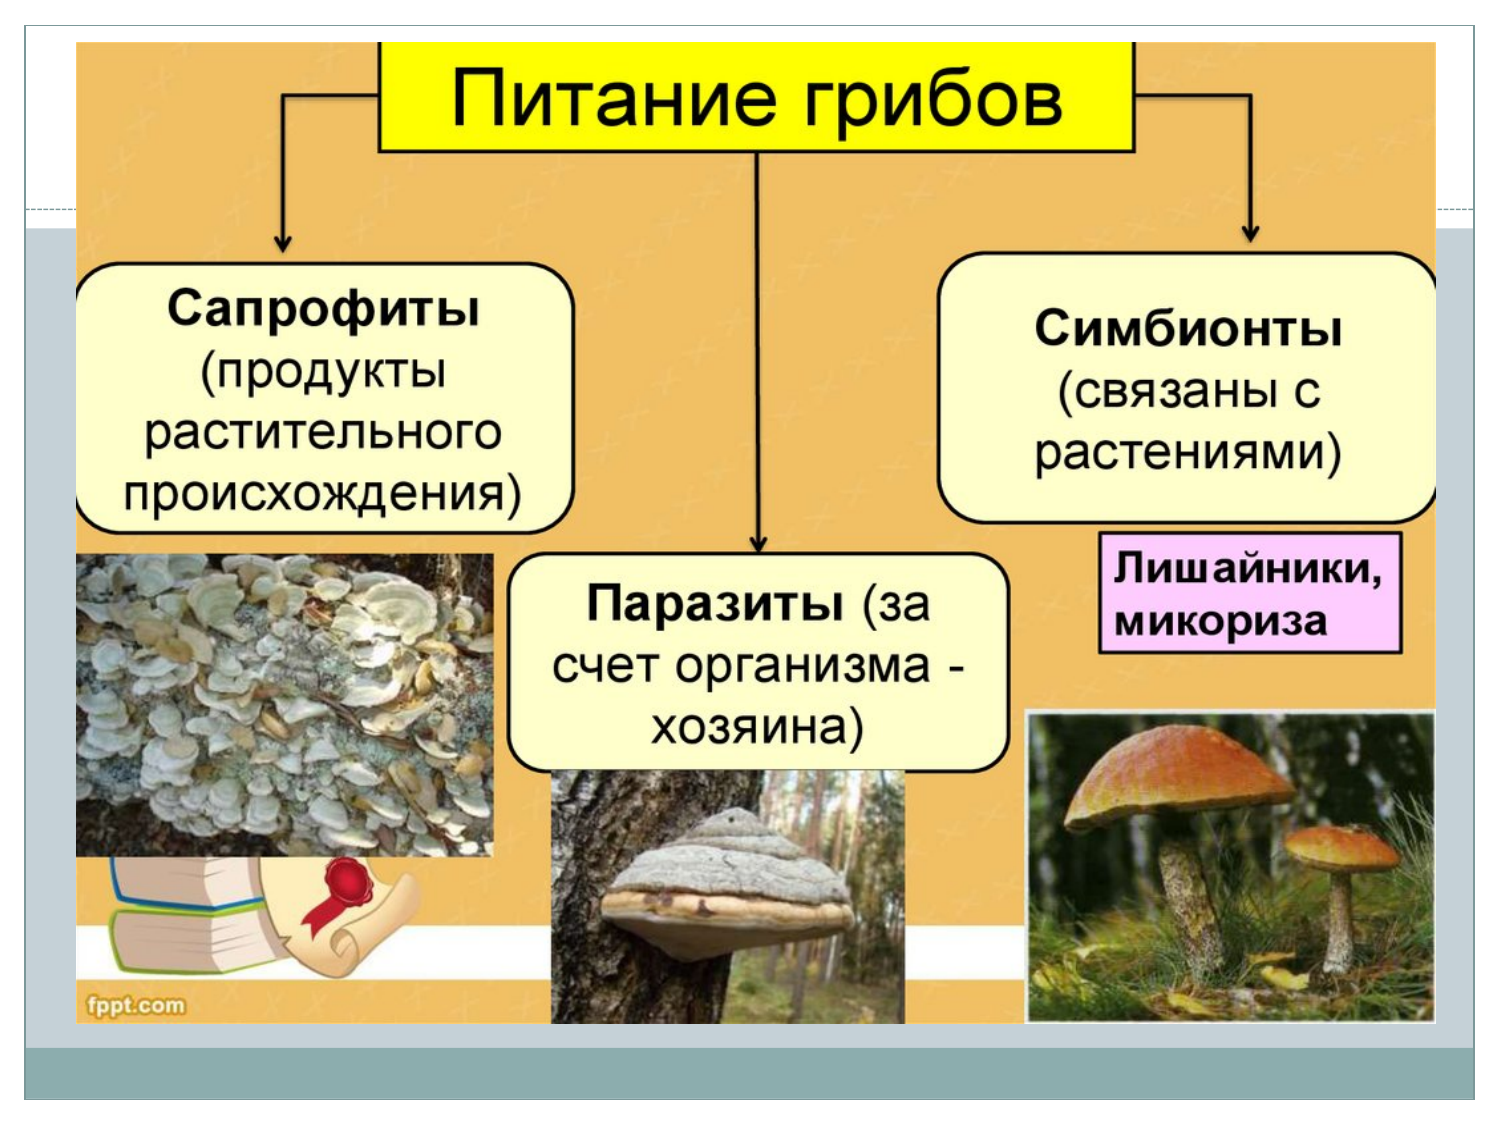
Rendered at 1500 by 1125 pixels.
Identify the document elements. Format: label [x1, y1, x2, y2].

list [76, 42, 1436, 1024]
